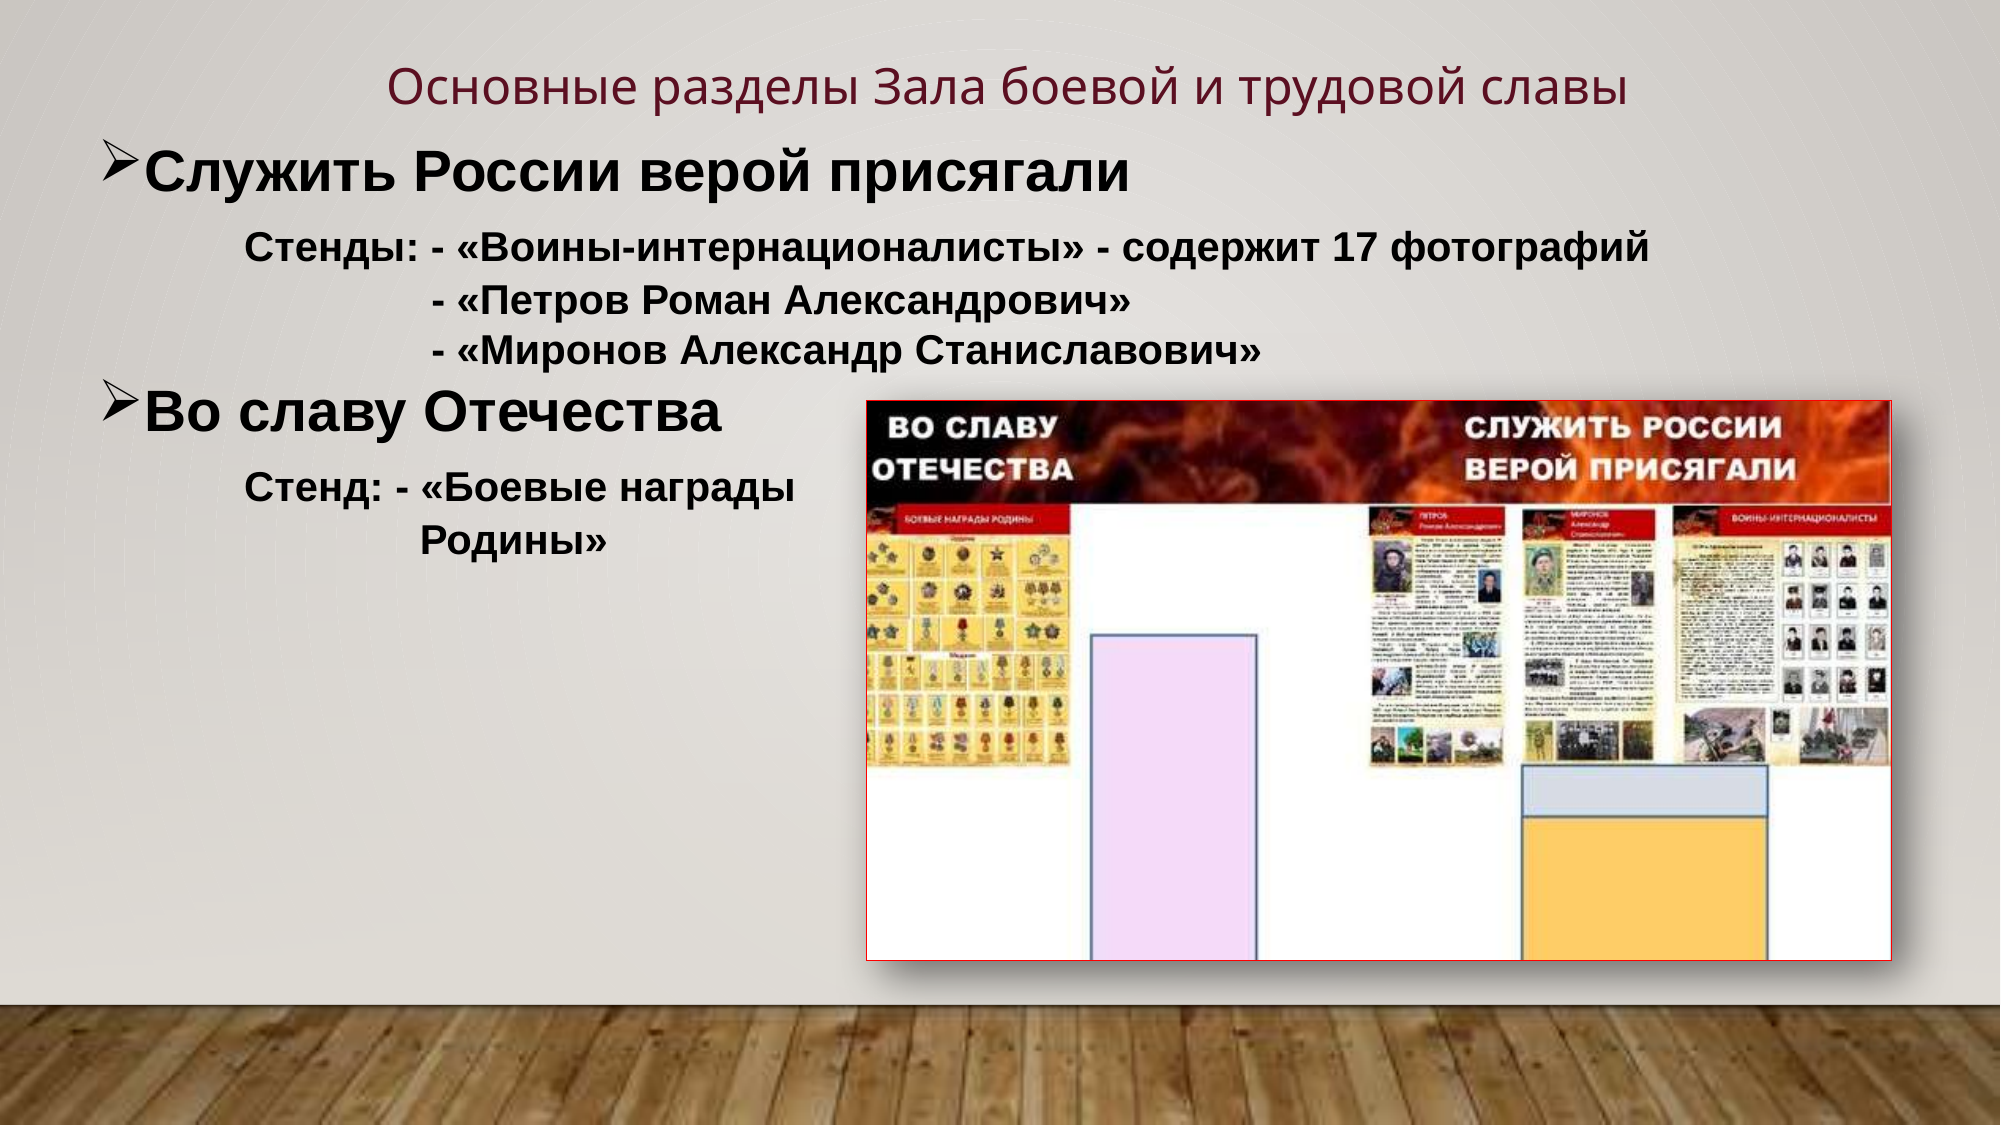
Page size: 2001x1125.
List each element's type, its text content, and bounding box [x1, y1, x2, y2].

picture [866, 399, 1892, 961]
text_box Служить России верой присягали Стенды: - «Воины-интернационалисты» - содержит 17 фотографий - «Петров Роман Александрович» - «Миронов Александр Станиславович» Во славу Отечества Стенд: - «Боевые награды Родины» [83, 125, 1954, 666]
picture [0, 1005, 2000, 1125]
text_box Основные разделы Зала боевой и трудовой славы [213, 46, 1803, 122]
